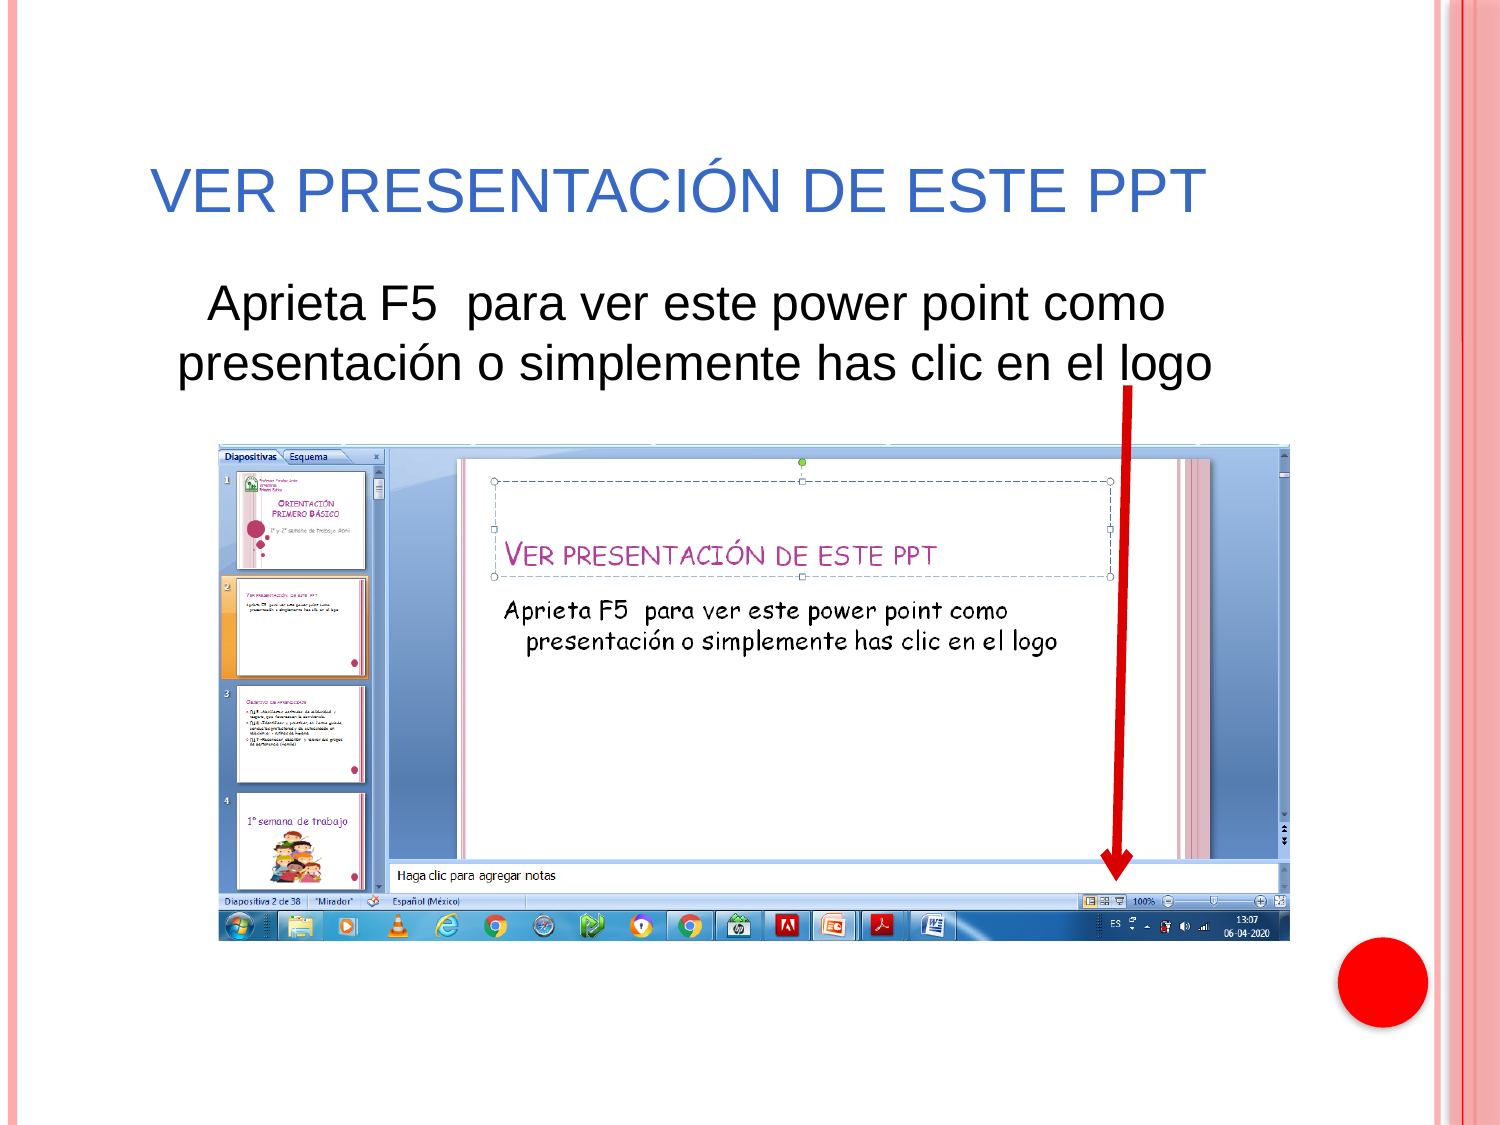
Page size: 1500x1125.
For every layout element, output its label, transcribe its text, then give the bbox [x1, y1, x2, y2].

list Aprieta F5 para ver este power point como presentación o simplemente has clic en el logo [75, 262, 1300, 1062]
title Ver presentación de este ppt [75, 45, 1300, 233]
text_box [1115, 384, 1129, 882]
picture [217, 443, 1291, 941]
